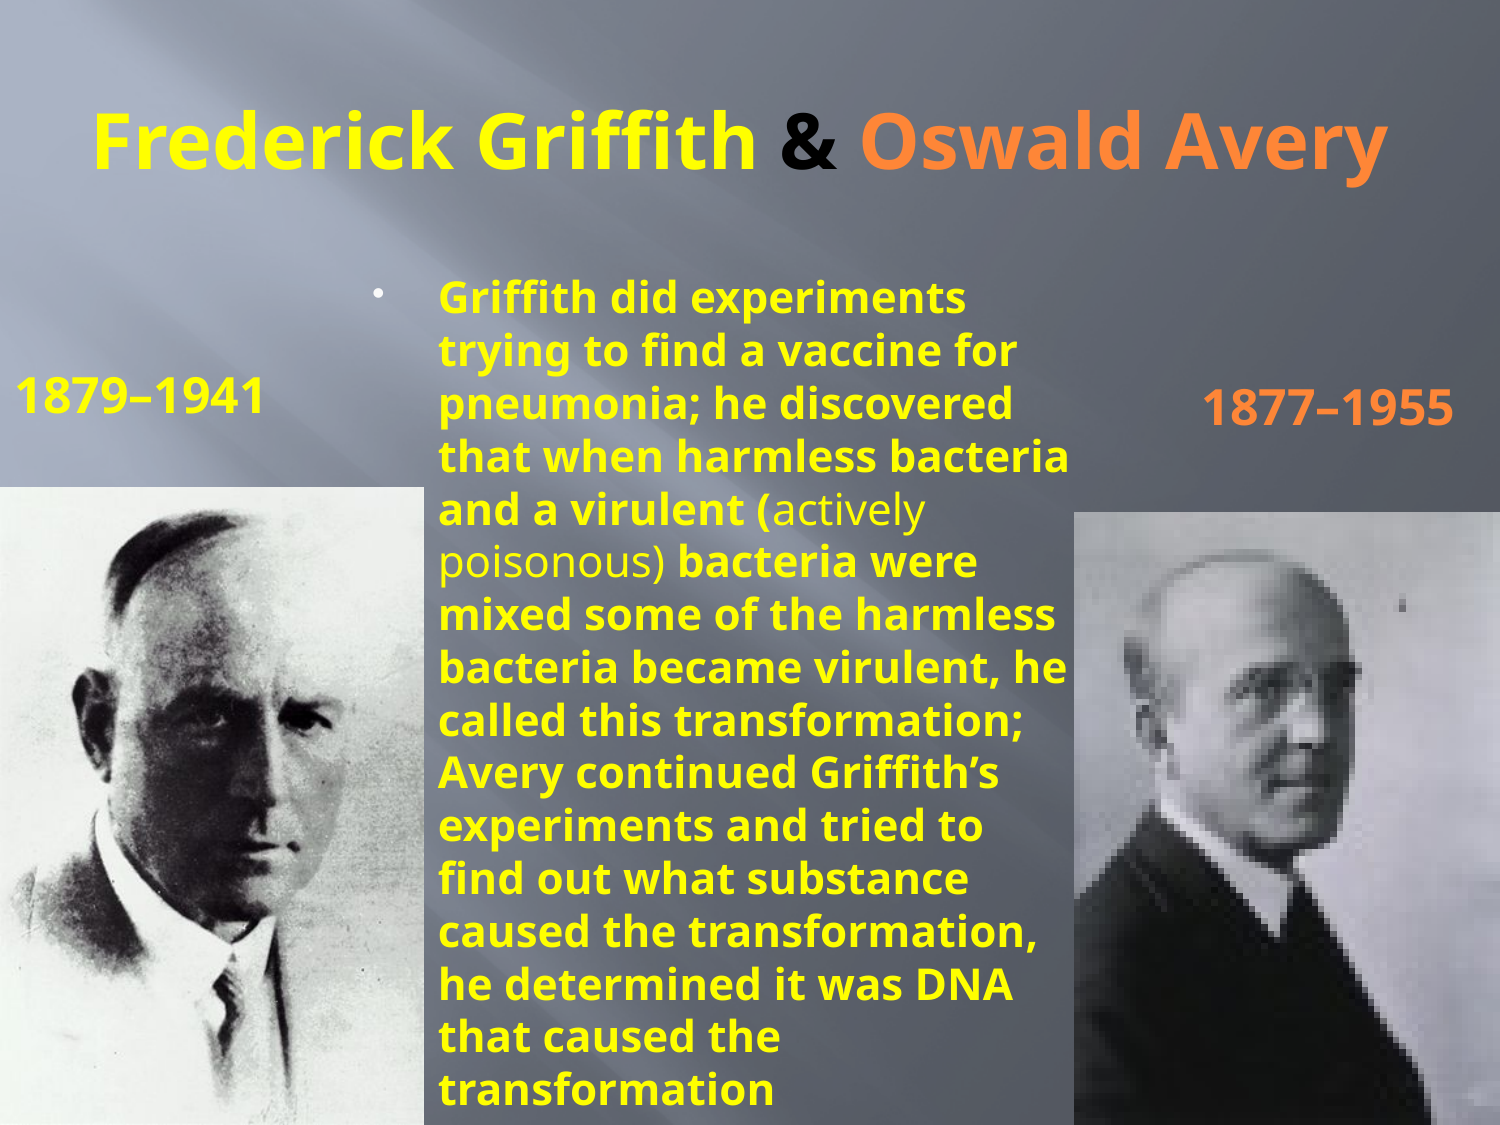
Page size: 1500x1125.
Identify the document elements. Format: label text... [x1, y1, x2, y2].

list 1877–1955 [1187, 337, 1500, 474]
picture [1074, 512, 1500, 1125]
list 1879–1941 [0, 324, 337, 463]
picture [0, 487, 424, 1125]
list Griffith did experiments trying to find a vaccine for pneumonia; he discovered that when harmless bacteria and a virulent (actively poisonous) bacteria were mixed some of the harmless bacteria became virulent, he called this transformation; Avery continued Griffith’s experiments and tried to find out what substance caused the transformation, he determined it was DNA that caused the transformation [337, 262, 1088, 1125]
title Frederick Griffith & Oswald Avery [75, 44, 1425, 233]
